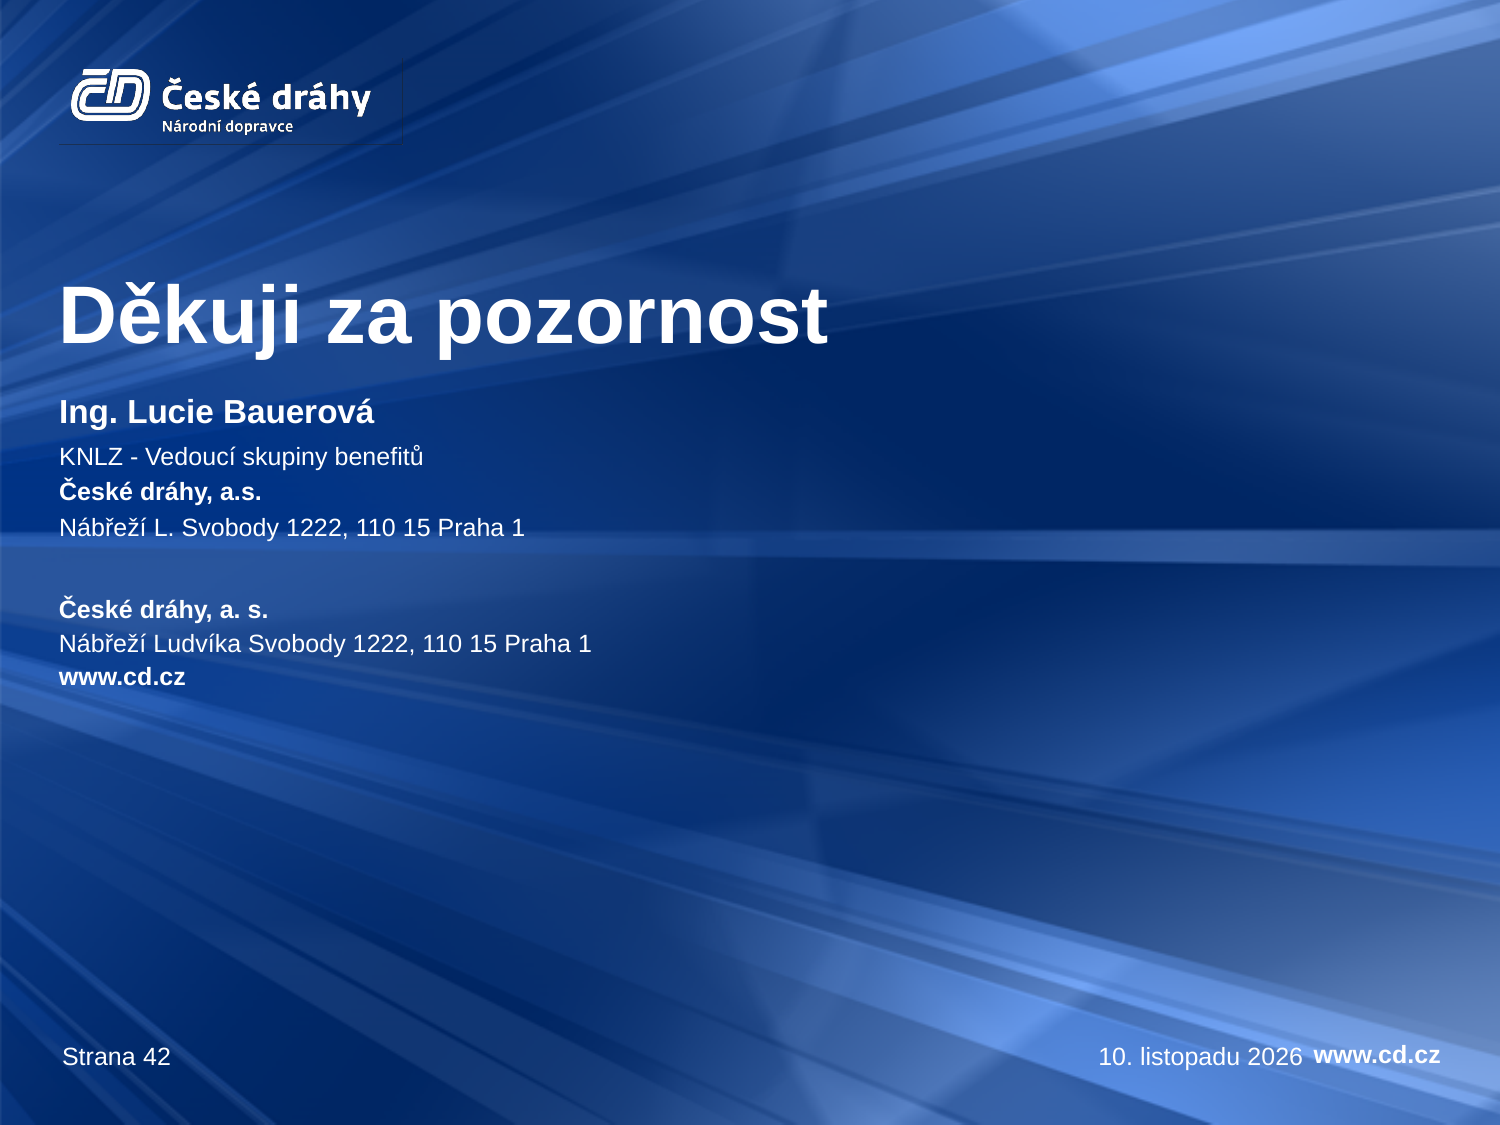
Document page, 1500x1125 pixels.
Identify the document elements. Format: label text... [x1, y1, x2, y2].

title Děkuji za pozornost [59, 265, 1442, 361]
slide_number Strana 42 [62, 1011, 246, 1071]
list KNLZ - Vedoucí skupiny benefitů [59, 437, 1442, 472]
list Nábřeží L. Svobody 1222, 110 15 Praha 1 [59, 507, 1442, 544]
picture [0, 0, 1500, 1125]
list Ing. Lucie Bauerová [59, 389, 1442, 437]
list České dráhy, a.s. [59, 472, 1442, 507]
slide_number 14. března 2024 [1009, 1011, 1304, 1071]
